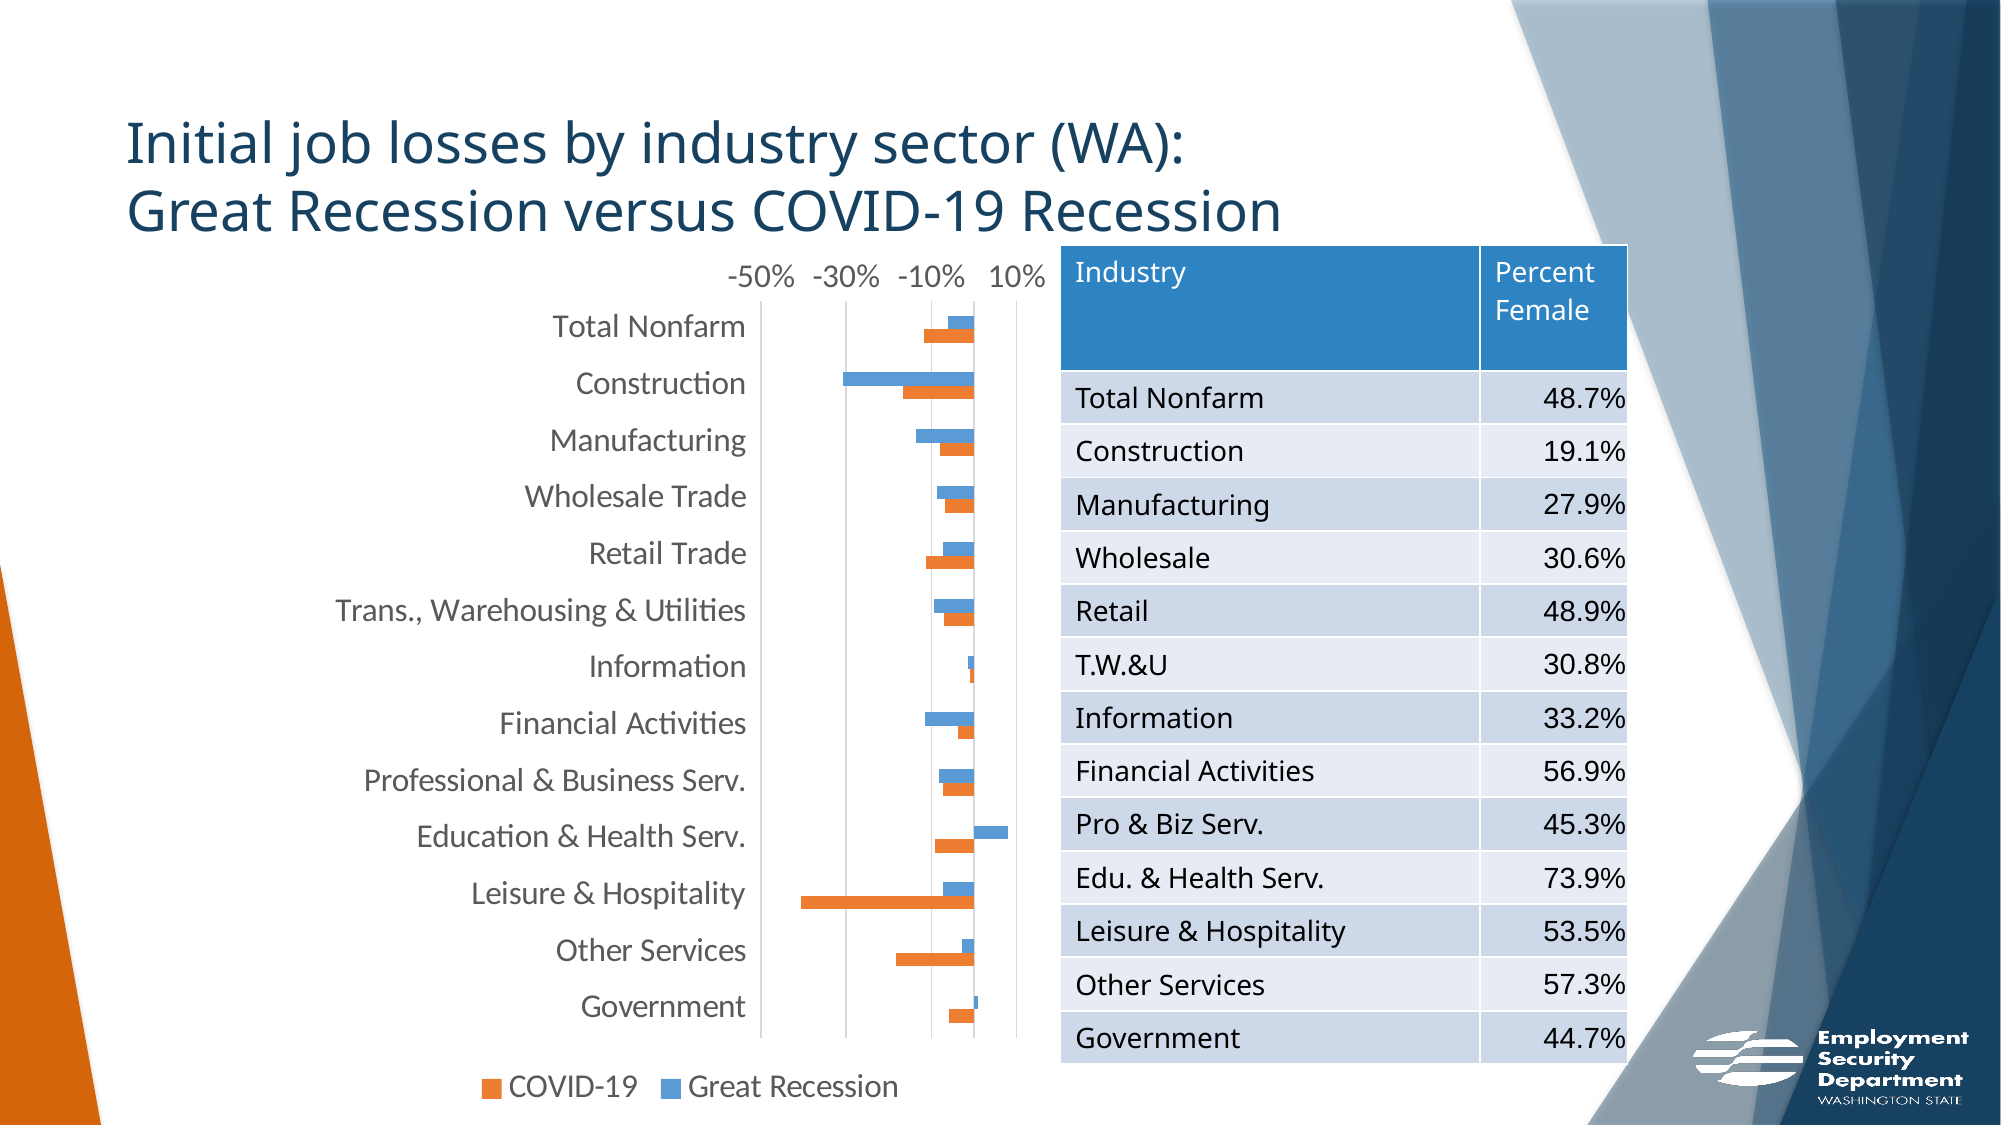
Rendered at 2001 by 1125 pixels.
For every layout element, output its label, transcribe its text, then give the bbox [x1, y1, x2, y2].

table_cell Edu. & Health Serv. [1067, 852, 1479, 903]
table_cell 30.6% [1481, 532, 1627, 583]
table_cell 19.1% [1481, 425, 1627, 477]
table_cell Total Nonfarm [1067, 372, 1479, 423]
table_cell 73.9% [1481, 852, 1627, 903]
table_cell Retail [1067, 585, 1479, 636]
table_cell 27.9% [1481, 478, 1627, 530]
table_cell T.W.&U [1067, 638, 1479, 690]
table_cell Pro & Biz Serv. [1067, 798, 1479, 850]
table_header Industry [1064, 246, 1479, 370]
table_cell Information [1067, 692, 1479, 743]
table_cell Wholesale [1067, 532, 1479, 583]
table_cell Construction [1067, 425, 1479, 477]
table_cell Financial Activities [1067, 745, 1479, 796]
table_cell Other Services [1067, 958, 1479, 1010]
table_cell 56.9% [1481, 745, 1627, 796]
picture [1693, 1029, 1969, 1105]
table_cell 48.7% [1481, 372, 1627, 423]
table_cell Leisure & Hospitality [1067, 905, 1479, 956]
table_cell 57.3% [1481, 958, 1627, 1010]
table_cell 44.7% [1481, 1012, 1627, 1063]
chart [320, 244, 1061, 1113]
table_cell 48.9% [1481, 585, 1627, 636]
table_cell 33.2% [1481, 692, 1627, 743]
table_cell Government [1067, 1012, 1479, 1063]
title Initial job losses by industry sector (WA): Great Recession versus COVID-19 Recession [111, 99, 1522, 317]
table_cell 30.8% [1481, 638, 1627, 690]
table_header Percent Female [1481, 246, 1627, 370]
table_cell 45.3% [1481, 798, 1627, 850]
table_cell Manufacturing [1067, 478, 1479, 530]
table_cell 53.5% [1481, 905, 1627, 956]
